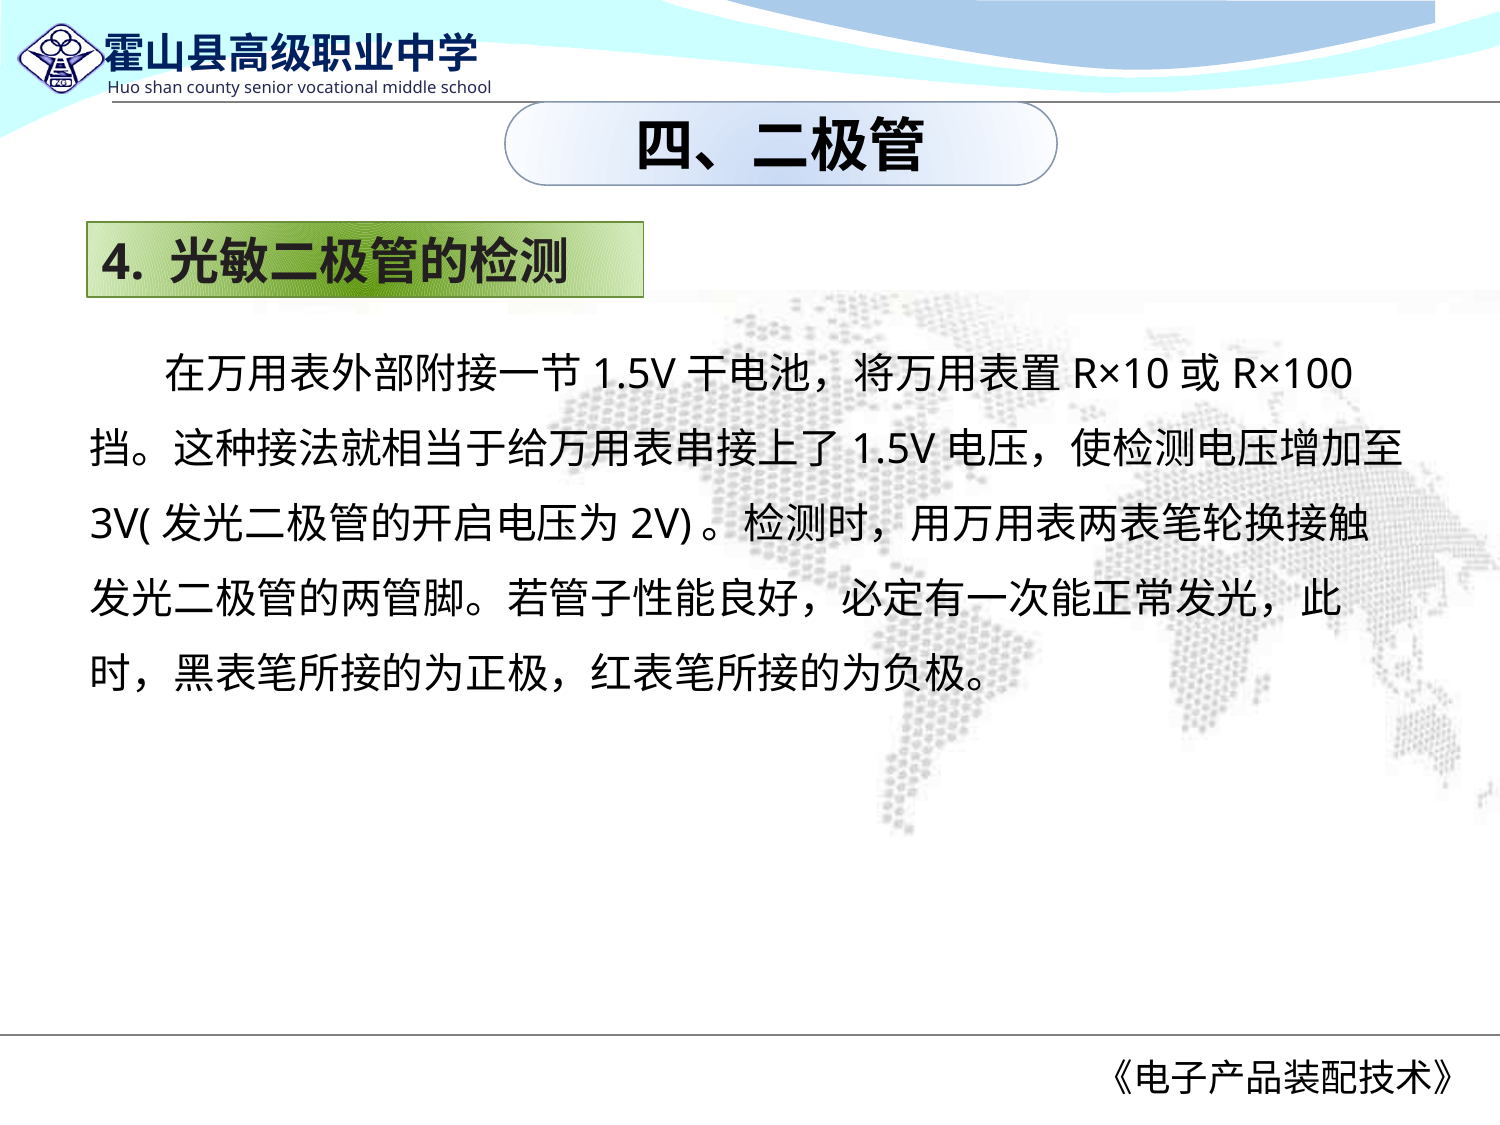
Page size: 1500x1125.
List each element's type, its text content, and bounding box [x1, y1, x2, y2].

picture [0, 290, 1500, 1034]
text_box 4. 光敏二极管的检测 [86, 221, 644, 298]
list 在万用表外部附接一节1.5V干电池，将万用表置R×10或R×100挡。这种接法就相当于给万用表串接上了1.5V电压，使检测电压增加至3V(发光二极管的开启电压为2V)。检测时，用万用表两表笔轮换接触发光二极管的两管脚。若管子性能良好，必定有一次能正常发光，此时，黑表笔所接的为正极，红表笔所接的为负极。 [75, 314, 1425, 634]
text_box 四、二极管 [504, 101, 1058, 186]
picture [0, 1036, 1500, 1125]
picture [17, 22, 105, 94]
